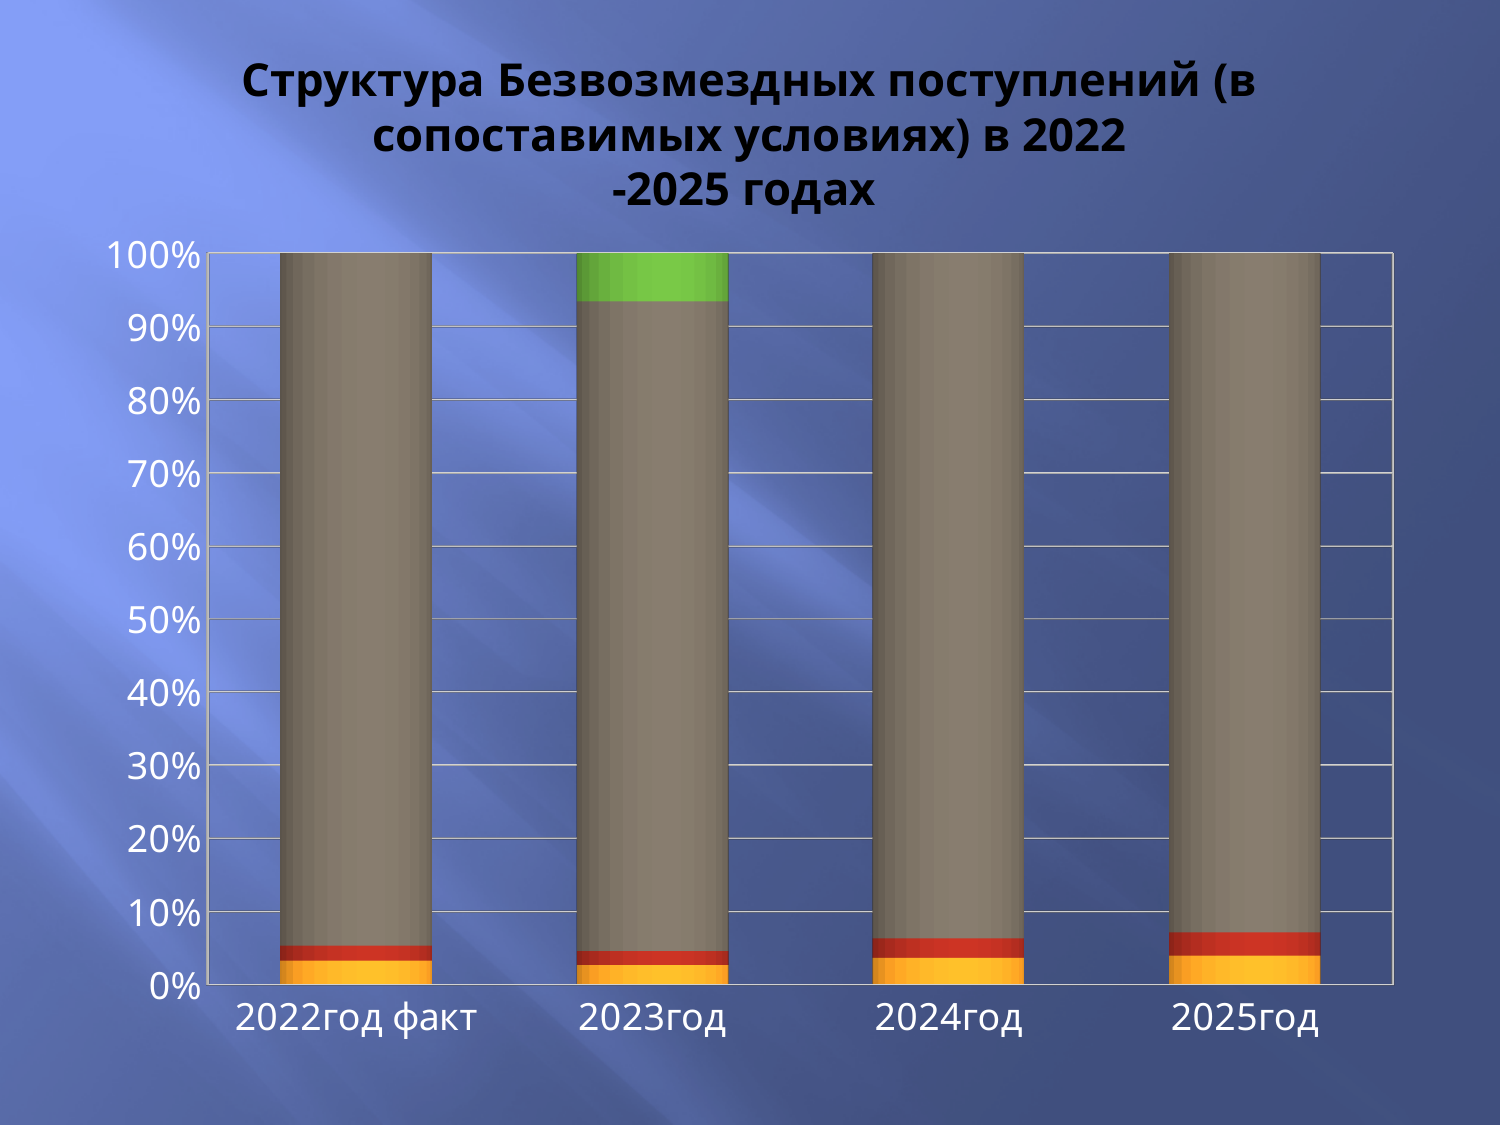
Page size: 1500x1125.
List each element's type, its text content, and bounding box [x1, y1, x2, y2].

chart [74, 210, 1426, 1060]
title Структура Безвозмездных поступлений (в сопоставимых условиях) в 2022 -2025 годах [75, 43, 1425, 210]
